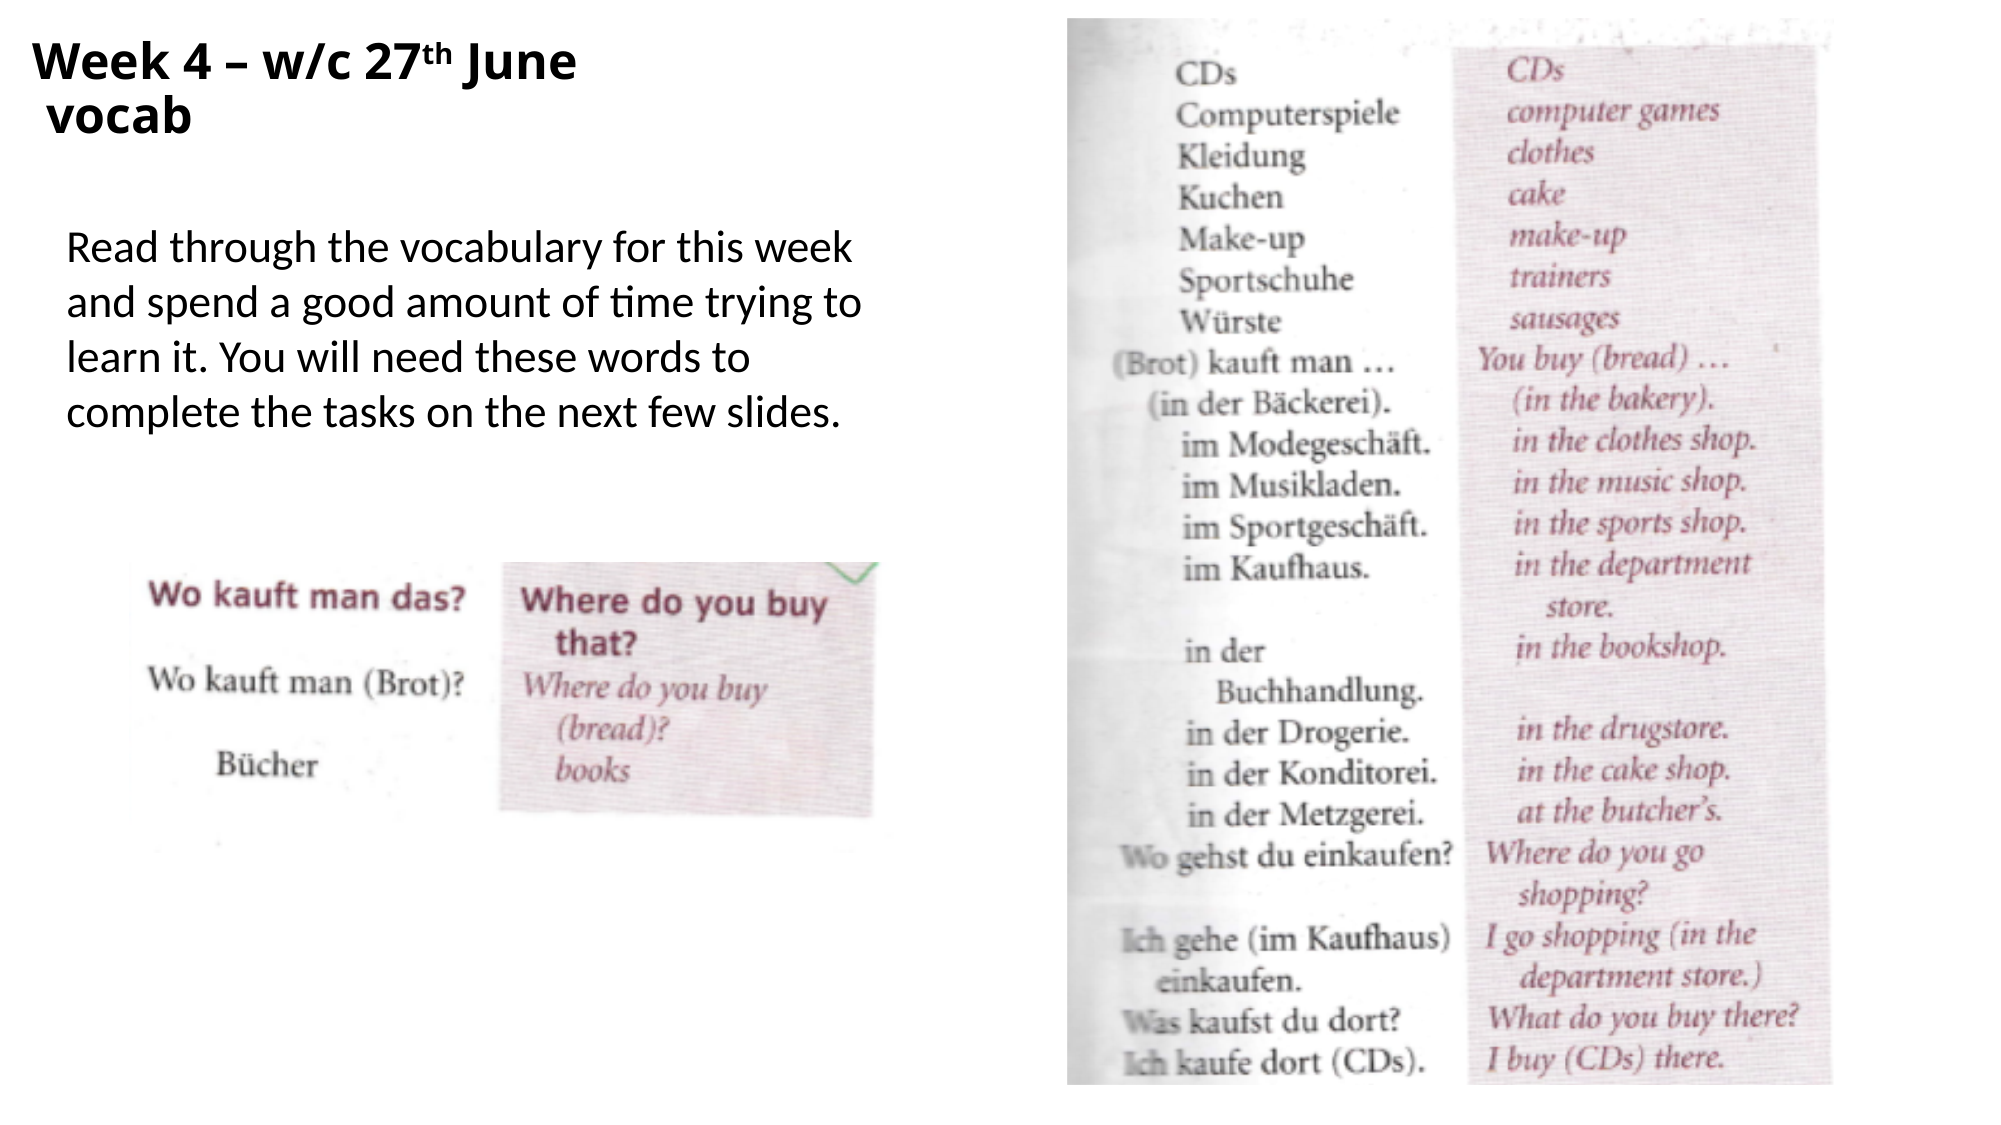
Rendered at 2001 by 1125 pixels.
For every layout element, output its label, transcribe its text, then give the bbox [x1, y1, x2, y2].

text_box Read through the vocabulary for this week and spend a good amount of time trying to learn it. You will need these words to complete the tasks on the next few slides. [51, 209, 898, 445]
text_box Week 4 – w/c 27th June vocab [17, 38, 605, 143]
picture [129, 562, 898, 853]
picture [1065, 17, 1834, 1084]
